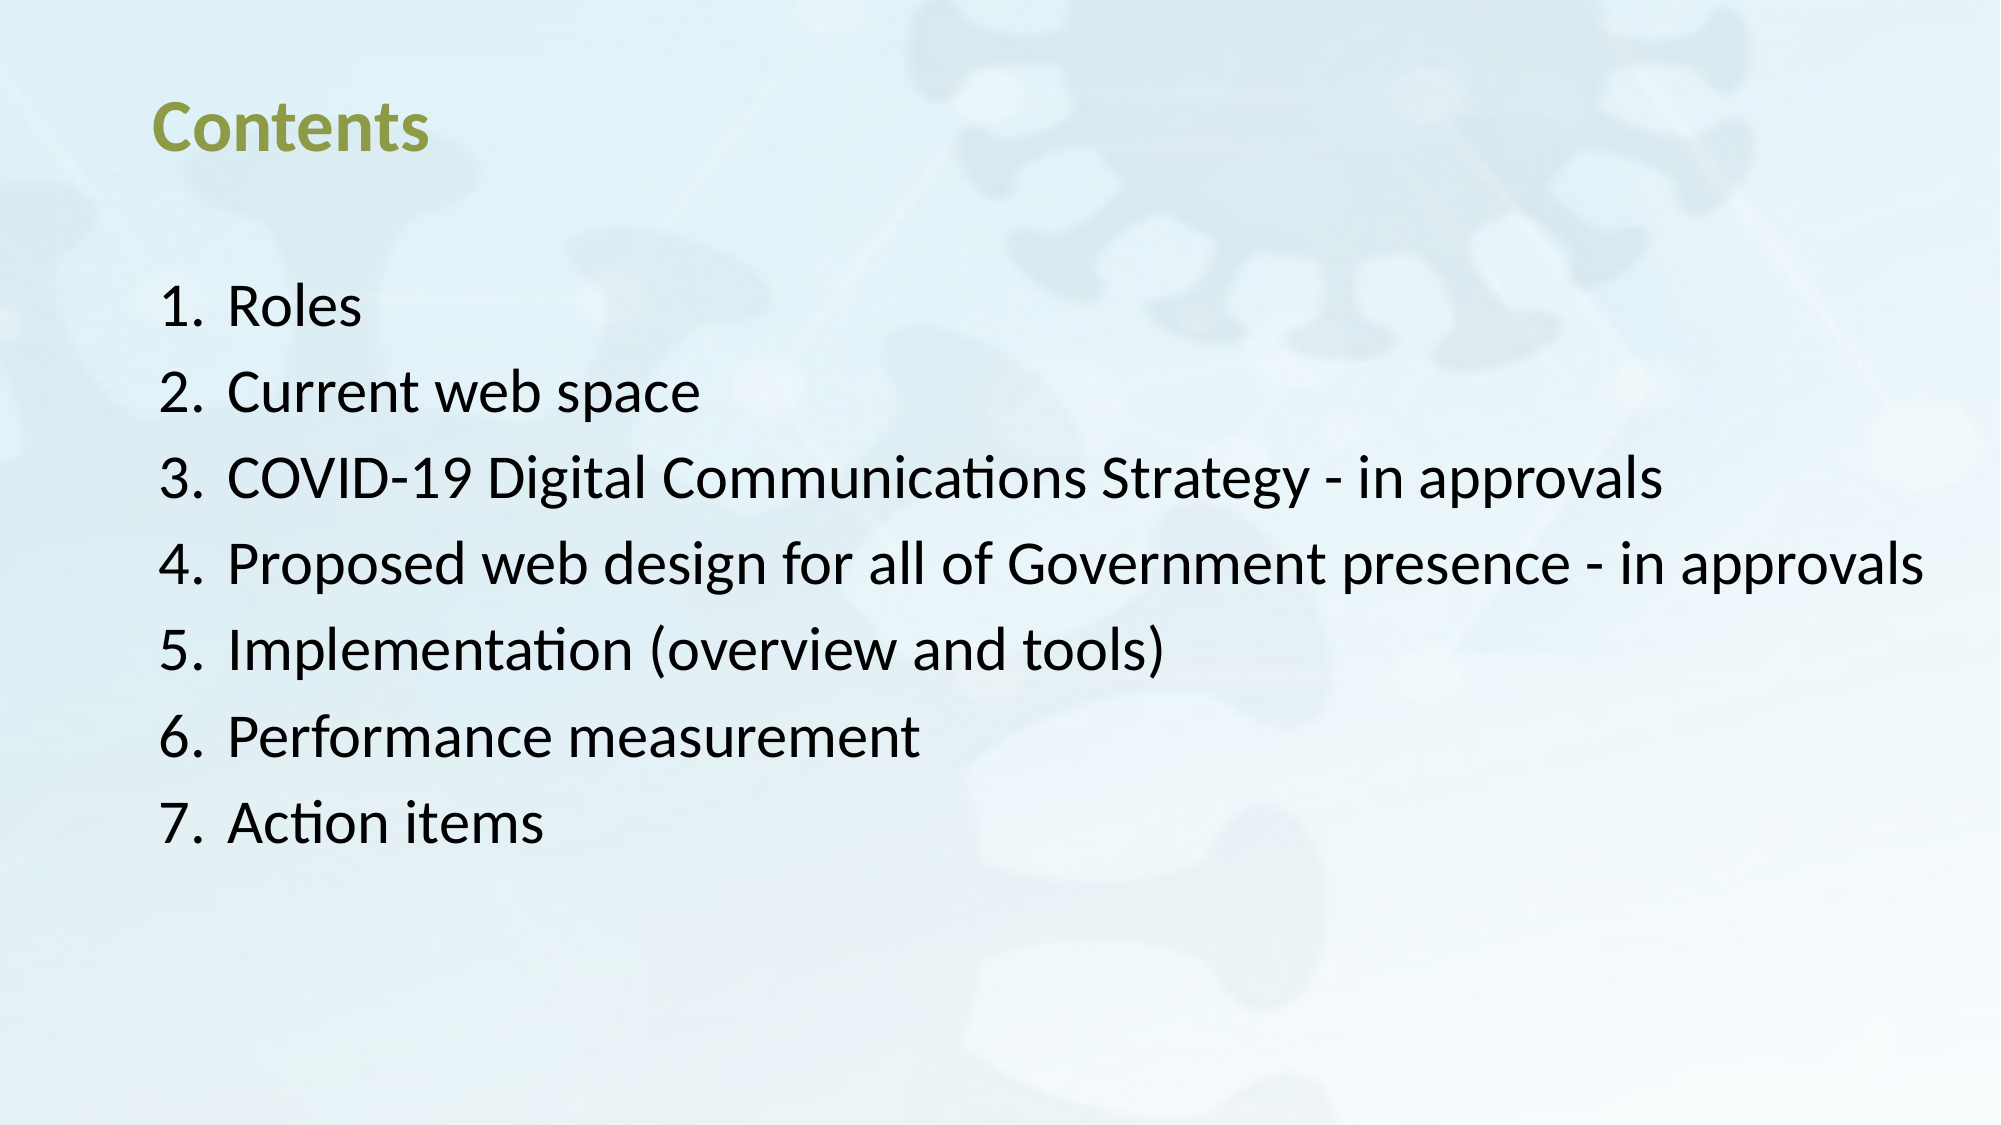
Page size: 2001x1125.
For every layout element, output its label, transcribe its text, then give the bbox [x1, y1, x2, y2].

title Contents [137, 59, 1863, 194]
picture [0, 0, 2001, 1125]
list Roles Current web space COVID-19 Digital Communications Strategy - in approvals Proposed web design for all of Government presence - in approvals Implementation (overview and tools) Performance measurement Action items [137, 245, 2000, 1111]
